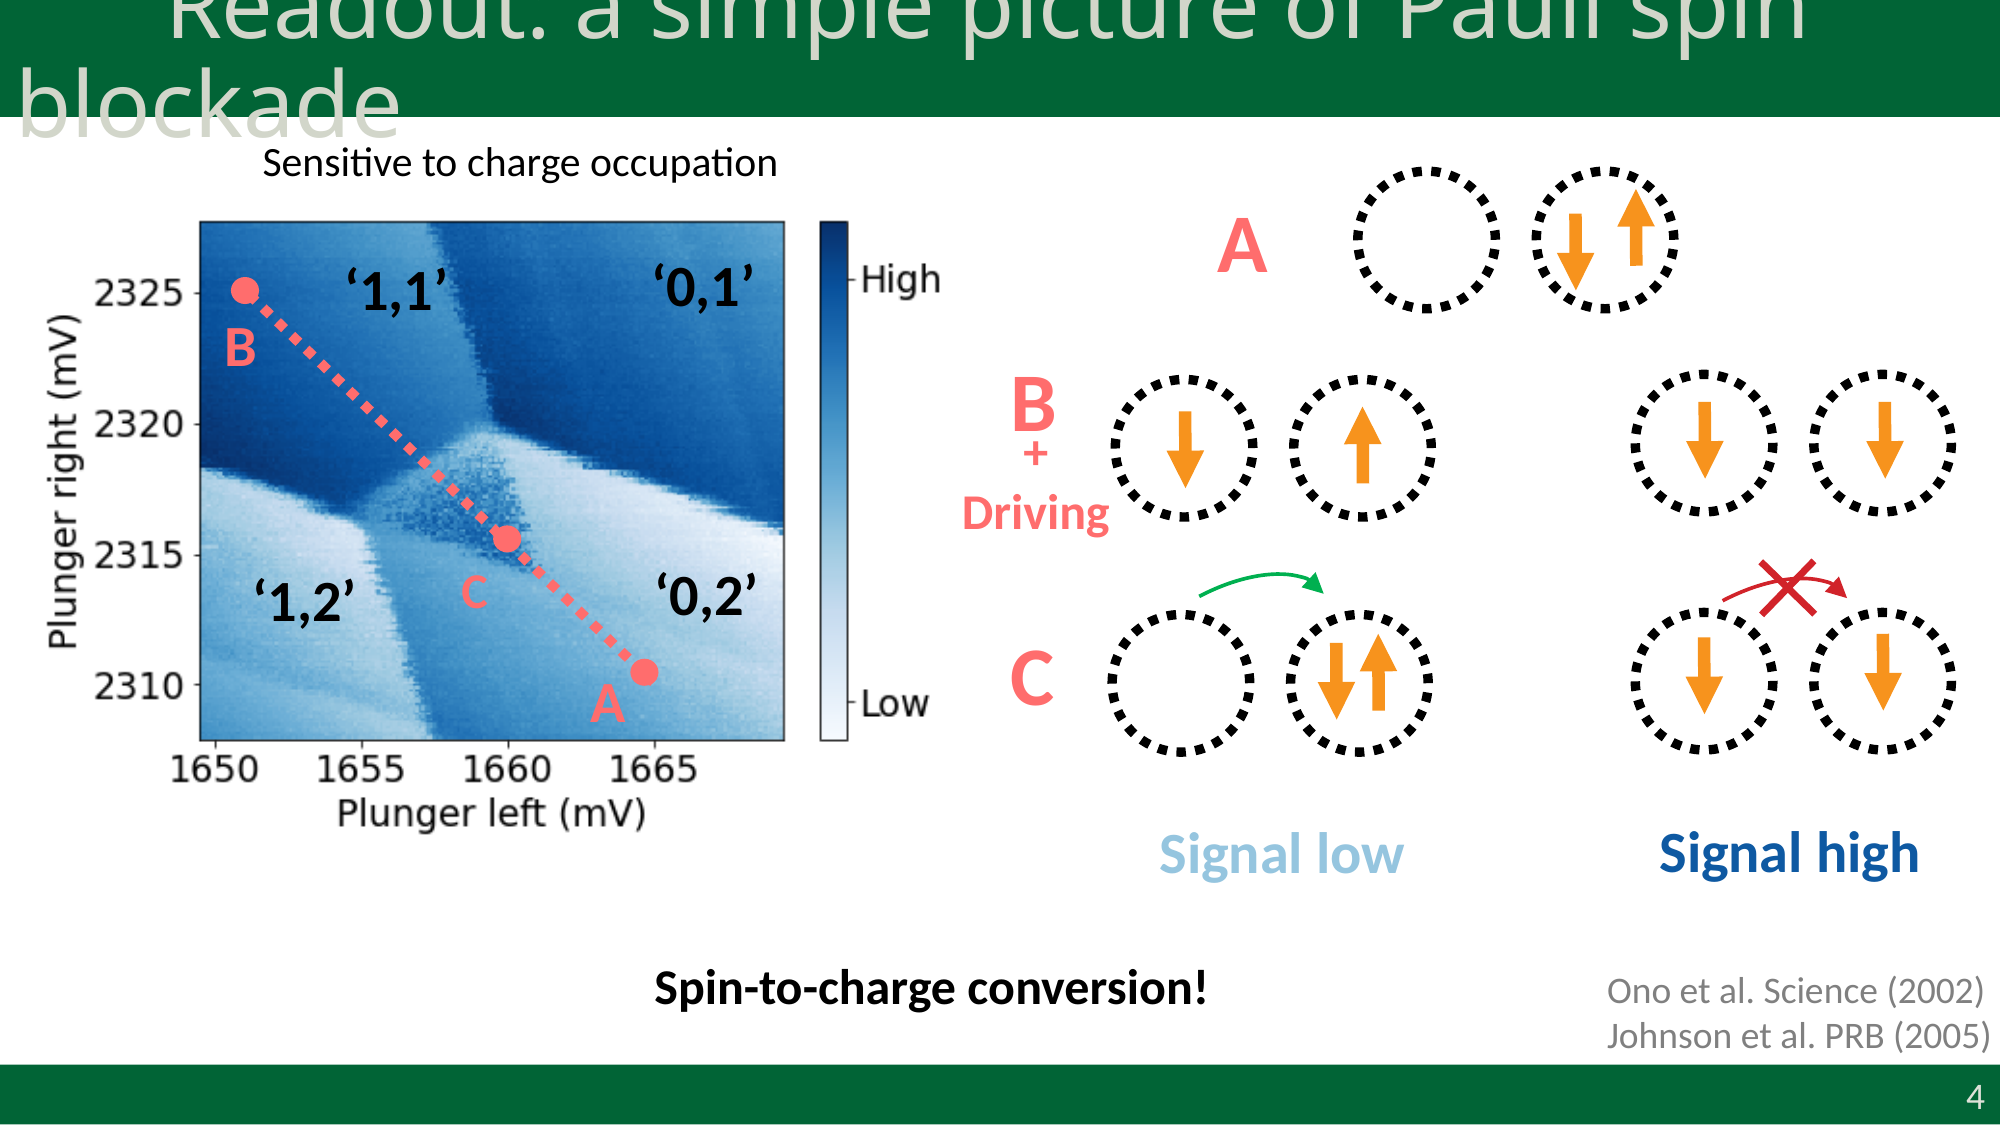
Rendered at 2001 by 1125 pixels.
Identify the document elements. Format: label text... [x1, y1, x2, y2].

text_box [1125, 378, 1254, 519]
text_box [1634, 373, 1774, 513]
text_box Signal high [1644, 806, 1936, 892]
text_box A [1202, 182, 1283, 297]
text_box [1289, 613, 1430, 754]
text_box [1356, 170, 1497, 310]
text_box [1634, 611, 1774, 752]
text_box Signal low [1144, 808, 1421, 893]
text_box [1795, 576, 1848, 615]
text_box [1199, 572, 1324, 646]
text_box [1292, 378, 1433, 519]
text_box C [995, 614, 1070, 730]
title Readout: a simple picture of Pauli spin blockade [0, 0, 2000, 117]
text_box Spin-to-charge conversion! [639, 947, 1225, 1022]
text_box [1111, 613, 1251, 754]
slide_number [0, 1064, 450, 1125]
text_box [1535, 170, 1675, 310]
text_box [209, 277, 658, 731]
text_box [1756, 557, 1819, 619]
footer [450, 1064, 1550, 1125]
text_box + Driving [983, 411, 1125, 547]
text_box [224, 241, 788, 657]
text_box [1722, 581, 1811, 651]
text_box B [995, 340, 1072, 411]
text_box [1812, 611, 1953, 752]
text_box Ono et al. Science (2002) Johnson et al. PRB (2005) [1592, 958, 2000, 1064]
text_box Sensitive to charge occupation [247, 127, 794, 185]
text_box [1812, 373, 1953, 513]
picture [9, 185, 983, 876]
slide_number 4 [1550, 1064, 2000, 1125]
